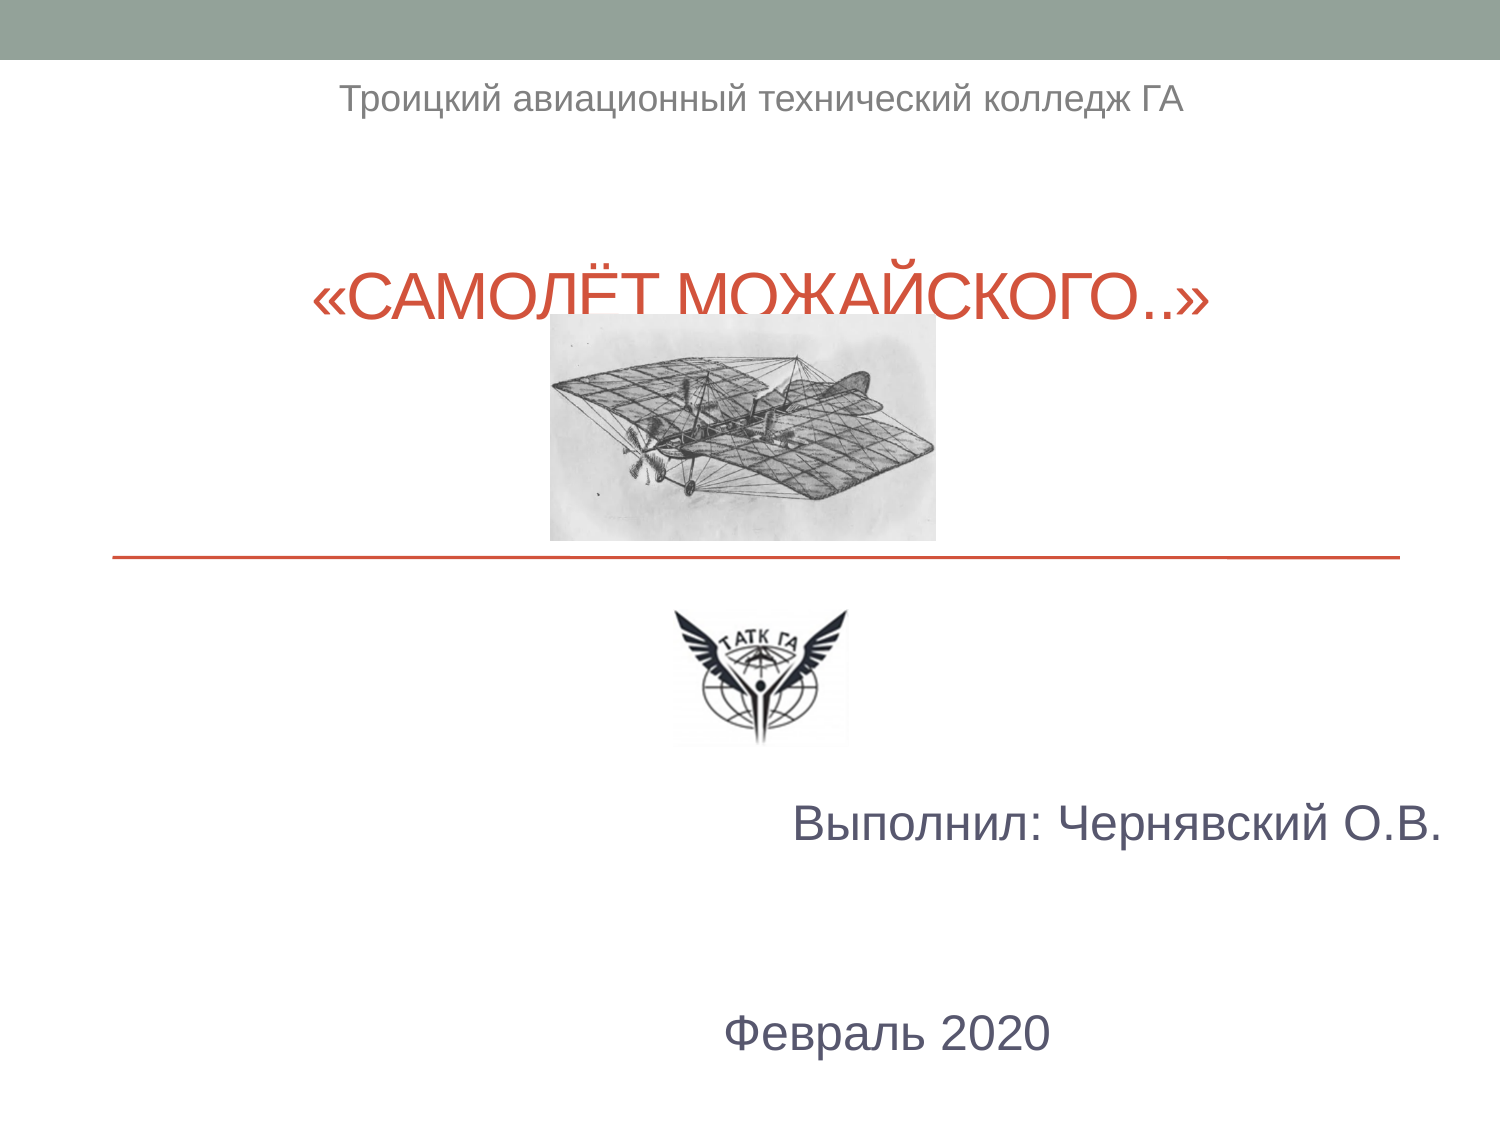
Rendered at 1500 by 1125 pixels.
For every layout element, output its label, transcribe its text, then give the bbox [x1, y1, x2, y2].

picture [673, 609, 851, 748]
subtitle Выполнил: Чернявский О.В. Февраль 2020 [408, 782, 1459, 1071]
picture [550, 314, 937, 542]
title «Самолёт Можайского..» [118, 243, 1406, 341]
text_box Троицкий авиационный технический колледж ГА [53, 66, 1471, 127]
